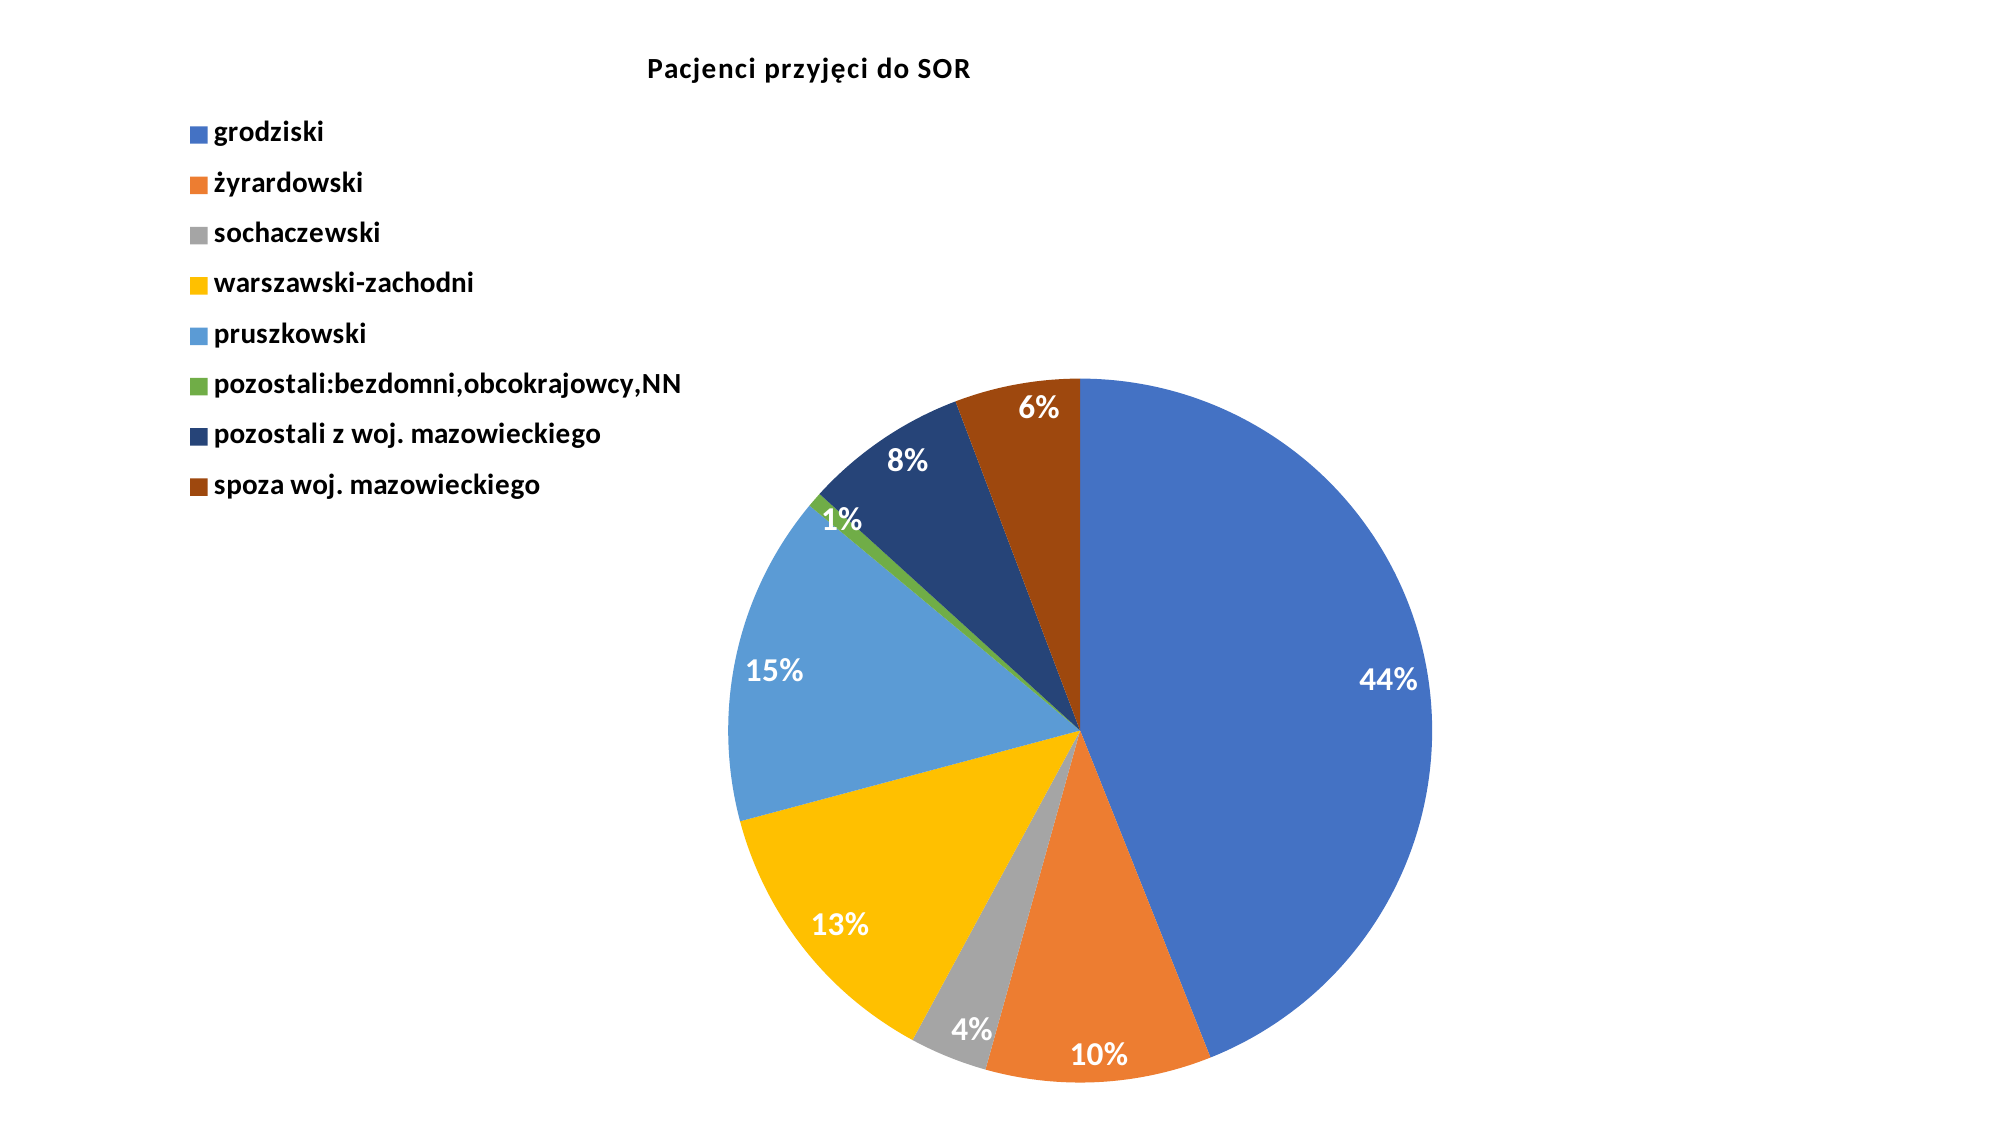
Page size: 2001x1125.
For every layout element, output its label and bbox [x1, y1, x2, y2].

chart [30, 32, 1920, 1083]
